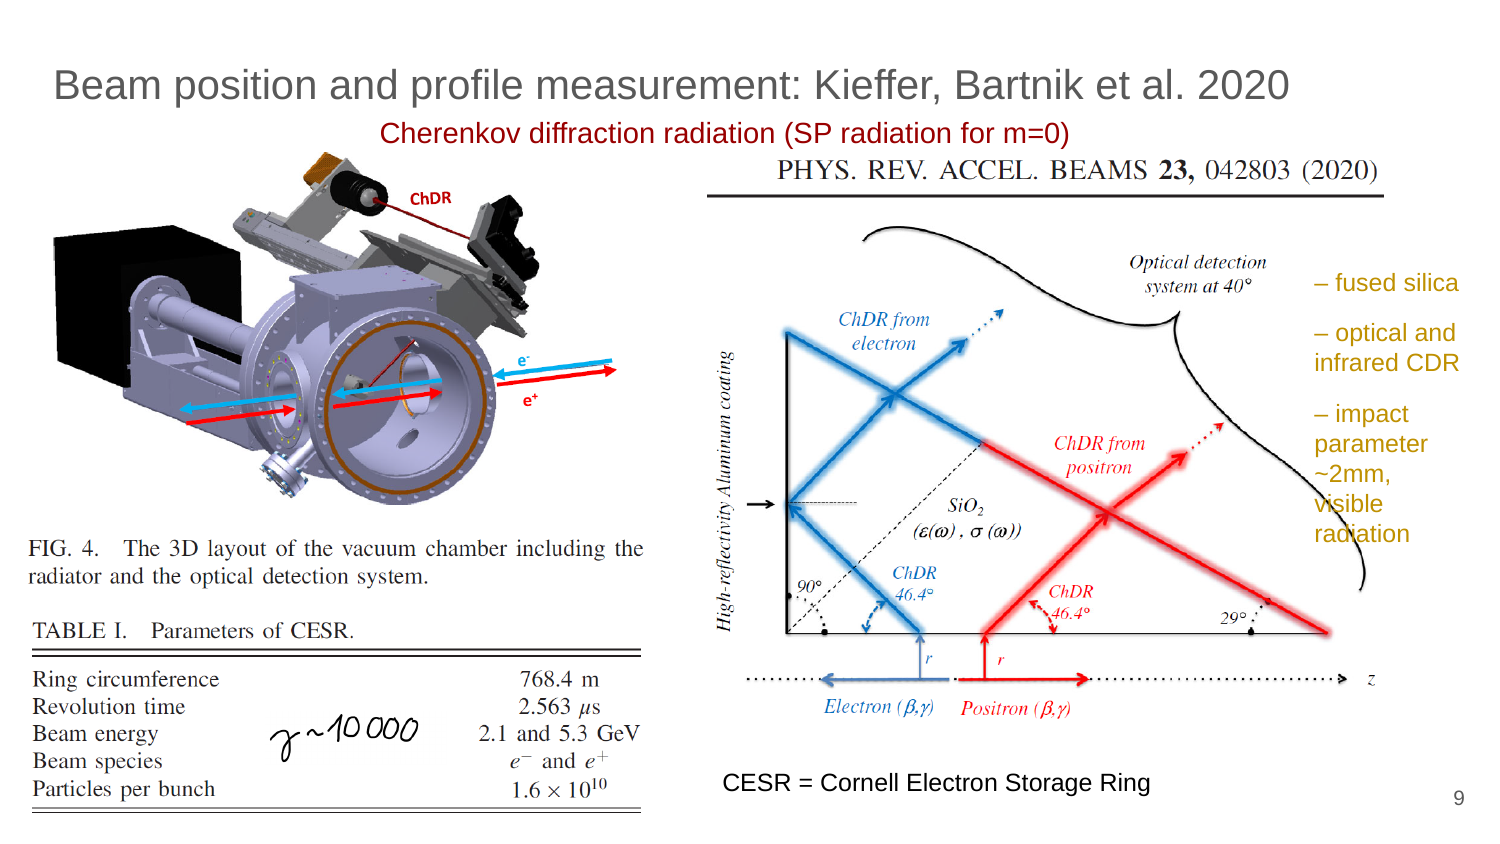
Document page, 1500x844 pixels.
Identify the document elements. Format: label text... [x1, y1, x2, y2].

picture [24, 613, 648, 824]
slide_number ‹#› [1389, 764, 1480, 830]
title Beam position and profile measurement: Kieffer, Bartnik et al. 2020 [38, 42, 1460, 122]
picture [24, 146, 648, 589]
text_box Cherenkov diffraction radiation (SP radiation for m=0) [364, 99, 1247, 164]
text_box – fused silica – optical and infrared CDR – impact parameter ~2mm, visible radiation [1395, 251, 1480, 636]
picture [707, 149, 1390, 724]
text_box CESR = Cornell Electron Storage Ring [707, 751, 1197, 817]
